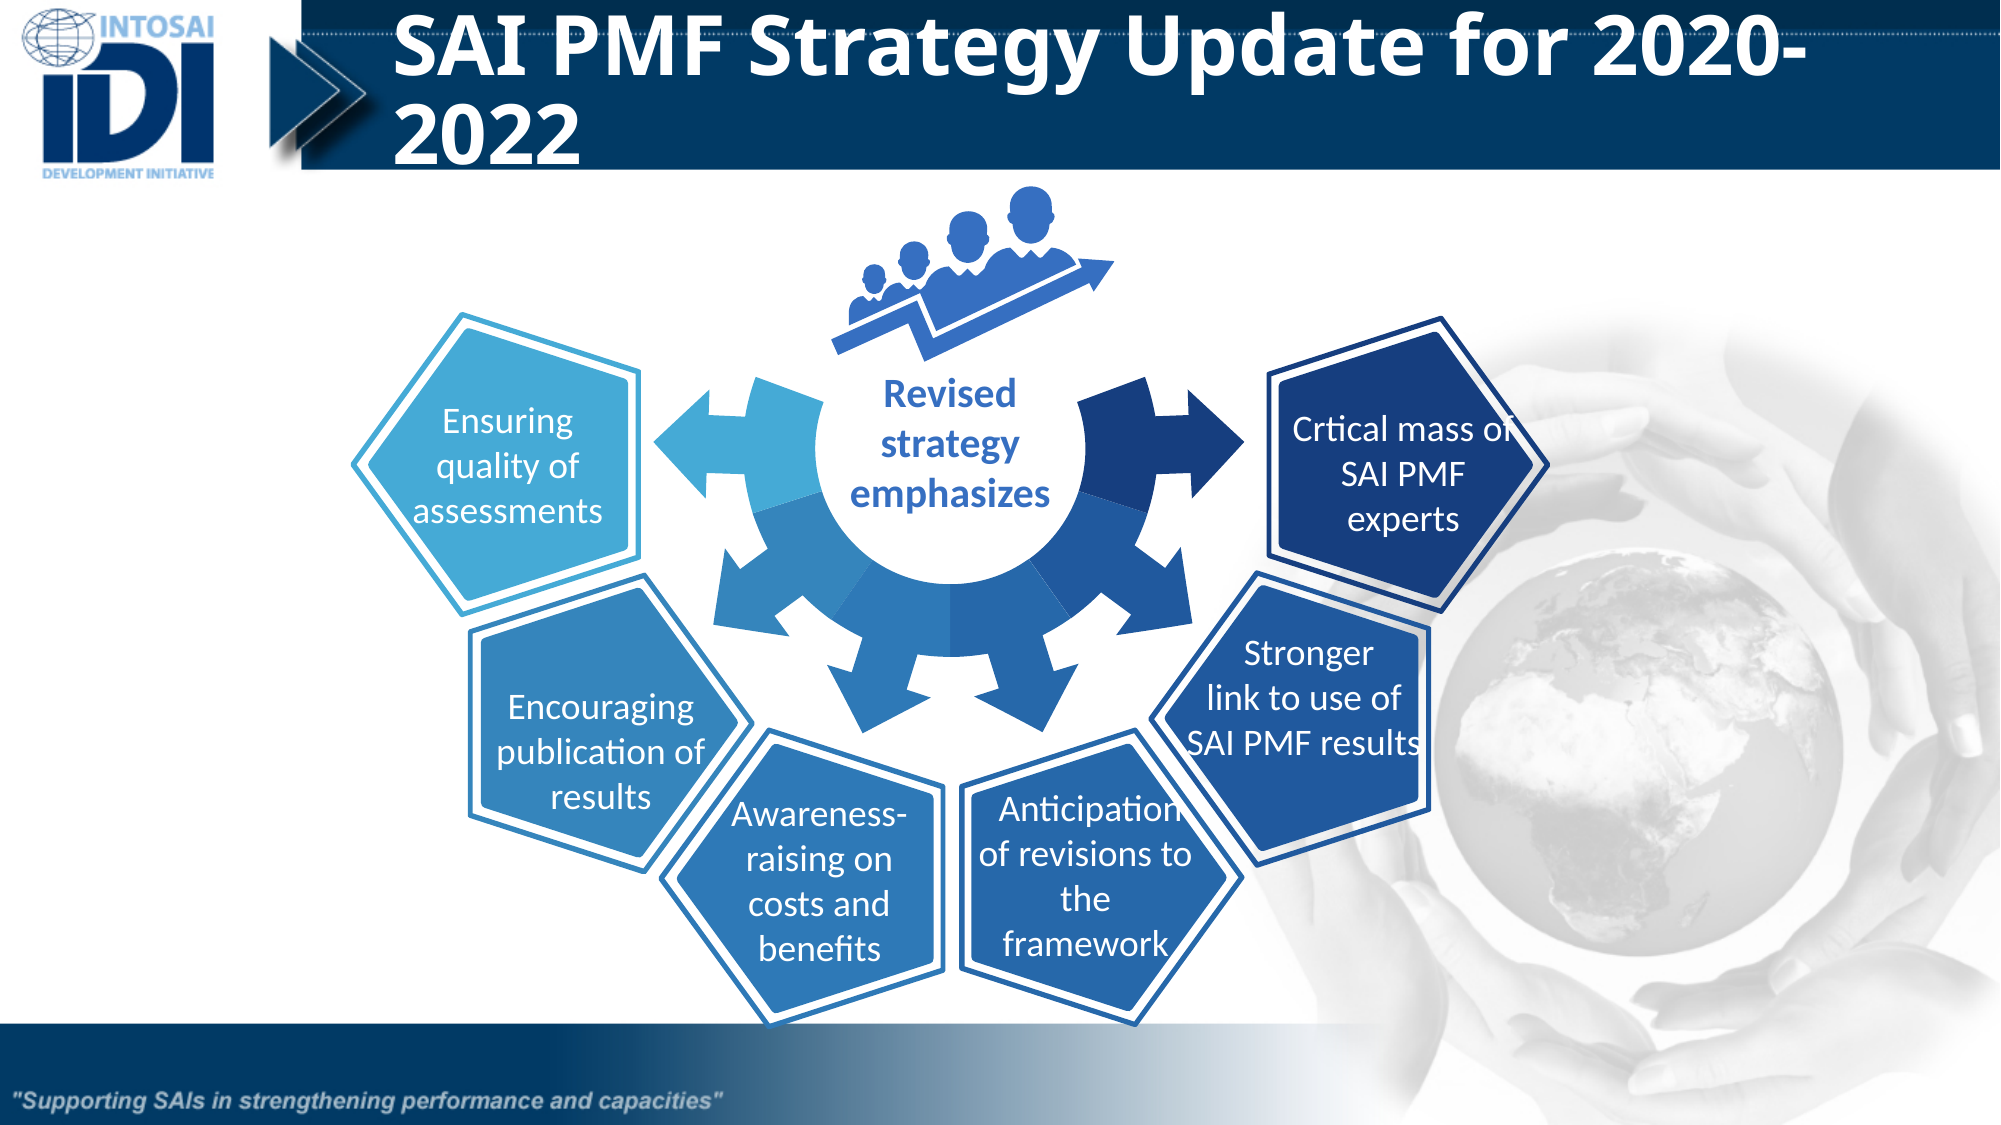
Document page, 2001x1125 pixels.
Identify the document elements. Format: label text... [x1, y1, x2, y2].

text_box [350, 185, 1550, 1029]
title SAI PMF Strategy Update for 2020-2022 [377, 59, 1906, 127]
picture [0, 0, 2000, 1125]
